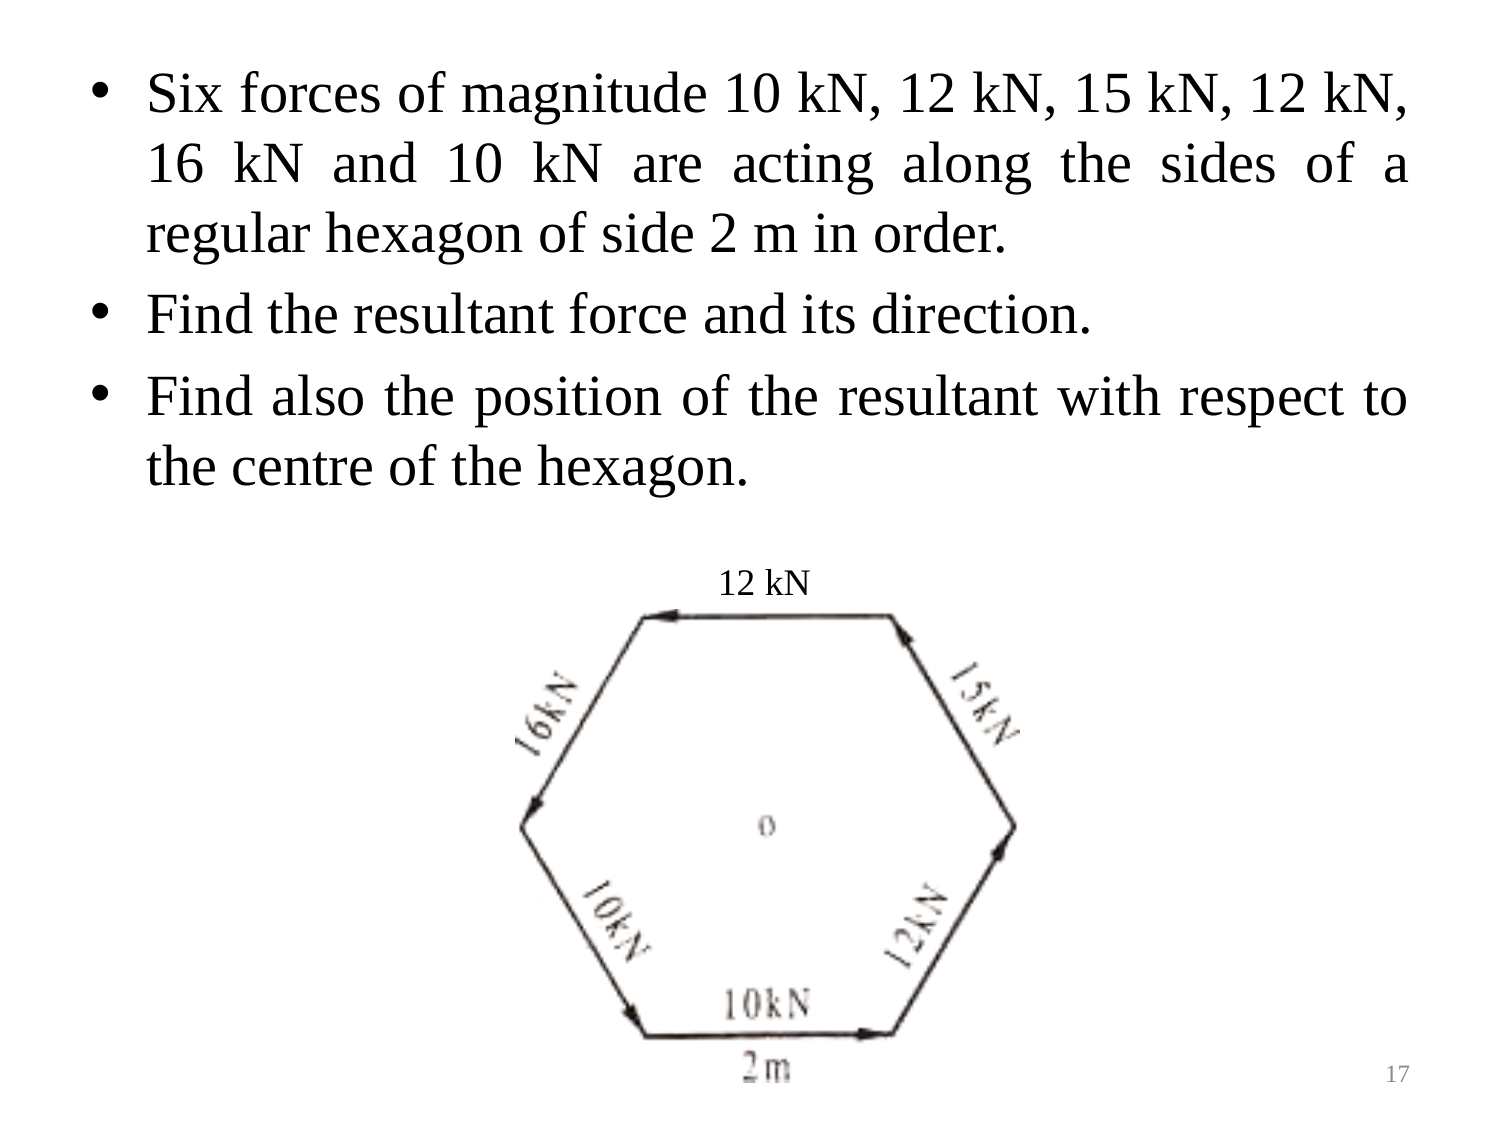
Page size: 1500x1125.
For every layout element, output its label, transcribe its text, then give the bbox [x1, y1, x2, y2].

text_box 12 kN [703, 550, 856, 607]
slide_number 17 [1074, 1042, 1425, 1103]
list Six forces of magnitude 10 kN, 12 kN, 15 kN, 12 kN, 16 kN and 10 kN are acting along the sides of a regular hexagon of side 2 m in order. Find the resultant force and its direction. Find also the position of the resultant with respect to the centre of the hexagon. [75, 46, 1425, 1005]
picture [515, 609, 1020, 1083]
